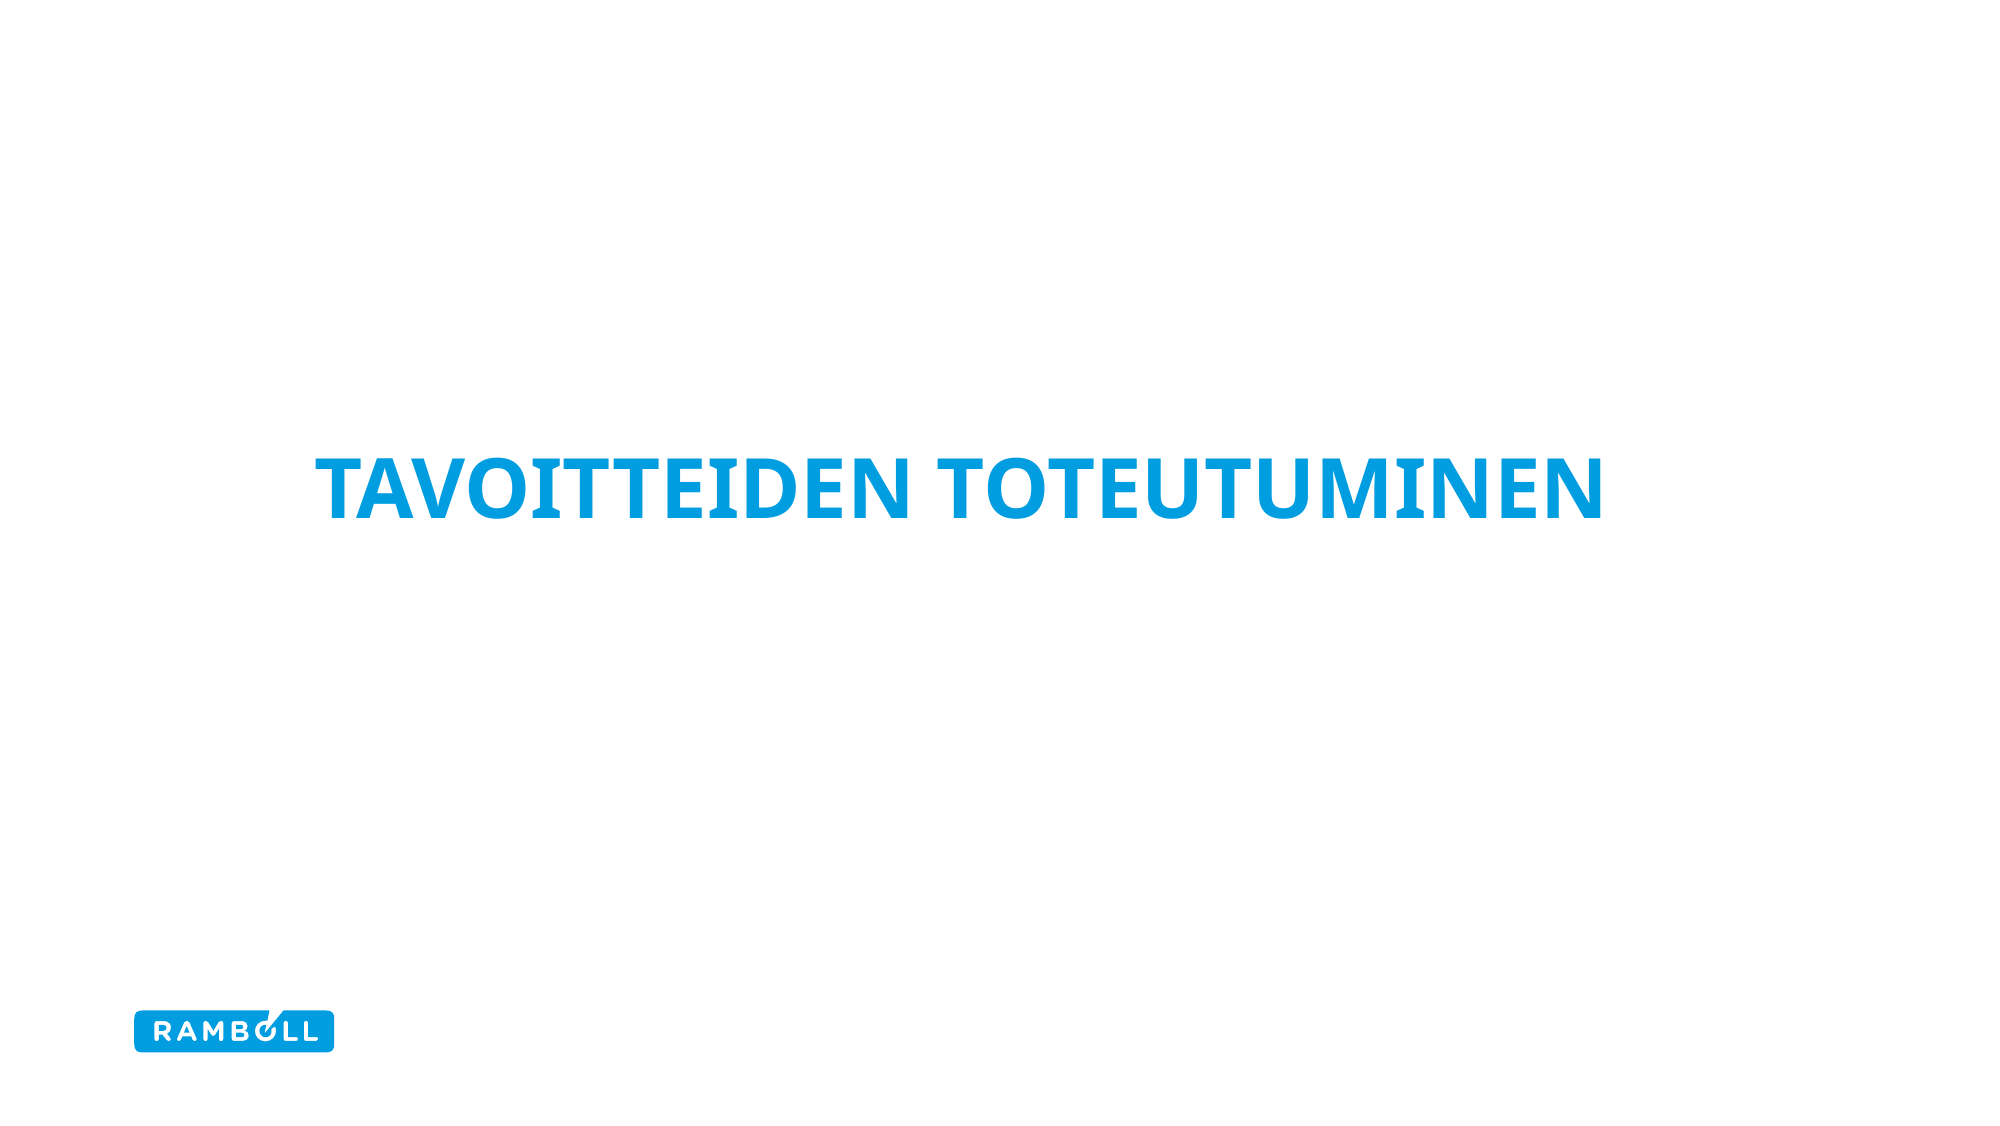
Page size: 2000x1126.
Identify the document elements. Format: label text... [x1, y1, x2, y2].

title Tavoitteiden toteutuminen [314, 432, 1721, 556]
